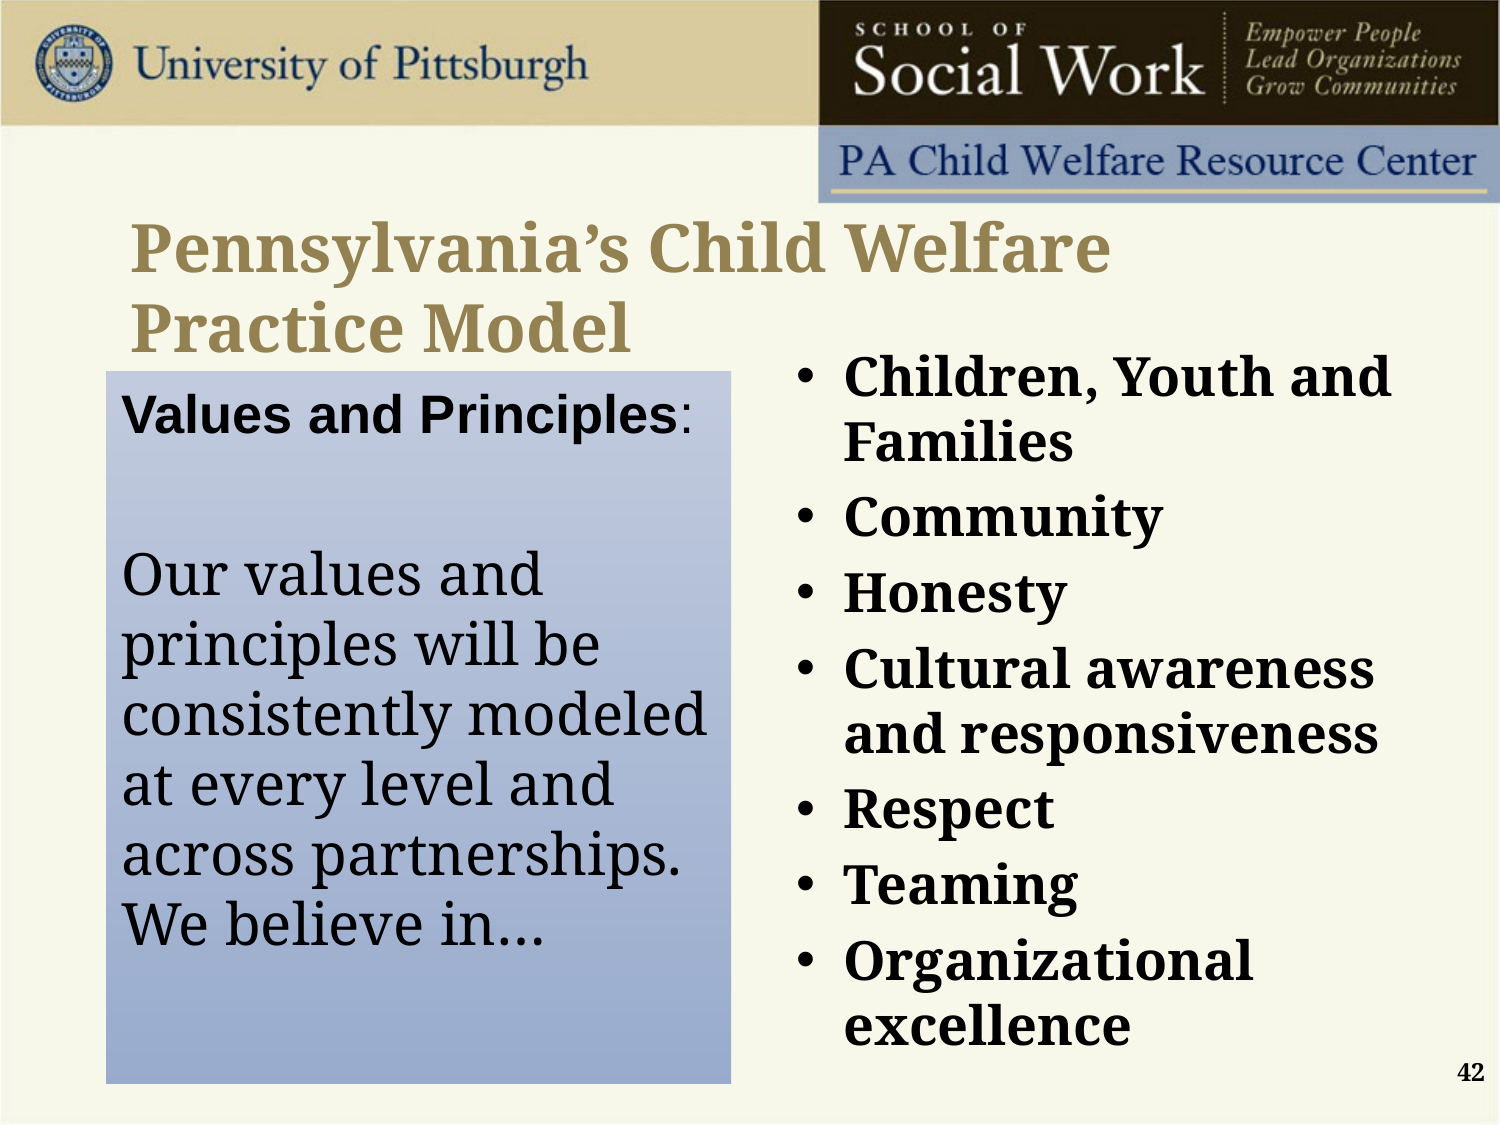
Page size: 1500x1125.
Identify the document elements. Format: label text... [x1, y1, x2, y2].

picture [0, 0, 1500, 1125]
title Pennsylvania’s Child Welfare Practice Model [115, 242, 1391, 330]
list Values and Principles: Our values and principles will be consistently modeled at every level and across partnerships. We believe in… [105, 371, 732, 1085]
list Children, Youth and Families Community Honesty Cultural awareness and responsiveness Respect Teaming Organizational excellence [780, 334, 1454, 1125]
